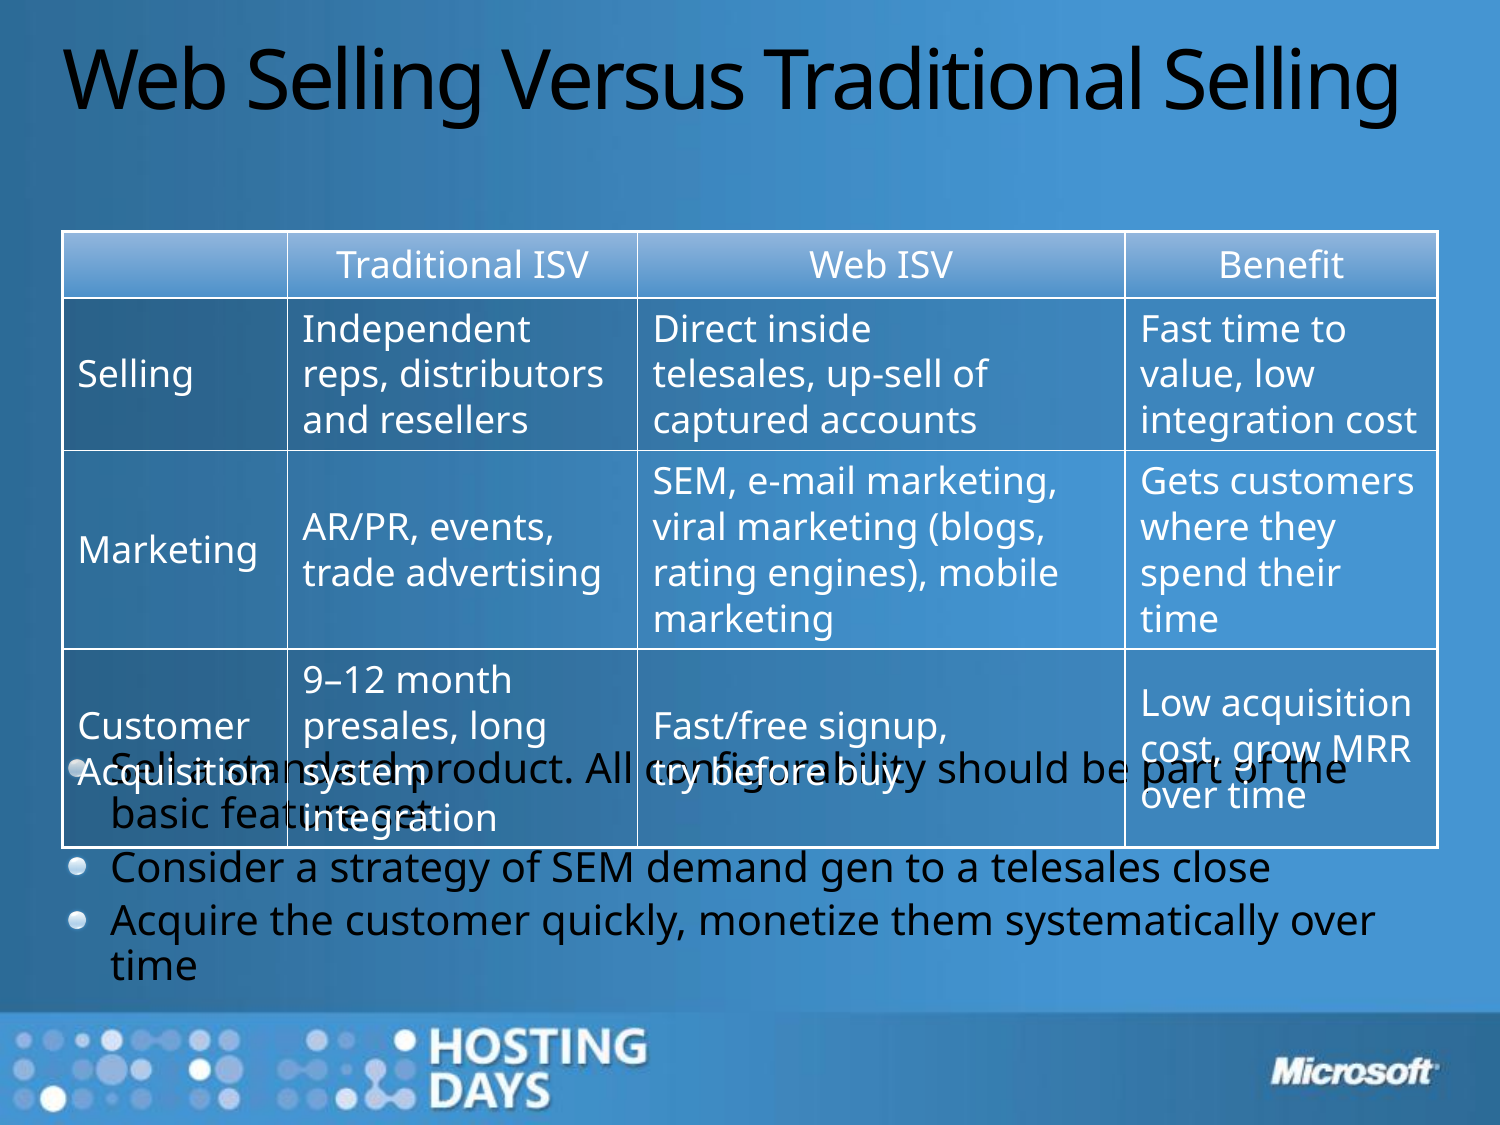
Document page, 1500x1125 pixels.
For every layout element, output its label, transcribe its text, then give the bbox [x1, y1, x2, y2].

list Sell a standard product. All configurability should be part of the basic feature set Consider a strategy of SEM demand gen to a telesales close Acquire the customer quickly, monetize them systematically over time [62, 849, 1438, 950]
table_cell Direct inside telesales, up-sell of captured accounts [638, 299, 1124, 450]
table_header Benefit [1126, 233, 1436, 297]
picture [0, 0, 1500, 1125]
table_cell Gets customers where they spend their time [1126, 451, 1436, 648]
table_cell Selling [64, 299, 287, 450]
table_cell Marketing [64, 451, 287, 648]
table_cell Independent reps, distributors and resellers [288, 299, 637, 450]
table_cell Fast/free signup, try before buy [638, 650, 1124, 846]
table_cell Fast time to value, low integration cost [1126, 299, 1436, 450]
table_cell 9–12 month presales, long system integration [288, 650, 637, 846]
table_cell SEM, e-mail marketing, viral marketing (blogs, rating engines), mobile marketing [638, 451, 1124, 648]
table_header [64, 233, 287, 297]
table_header Web ISV [638, 233, 1124, 297]
table_cell Low acquisition cost, grow MRR over time [1126, 650, 1436, 846]
table_header Traditional ISV [288, 233, 637, 297]
table_cell Customer Acquisition [64, 650, 287, 846]
title Web Selling Versus Traditional Selling [62, 37, 1438, 129]
table_cell AR/PR, events, trade advertising [288, 451, 637, 648]
